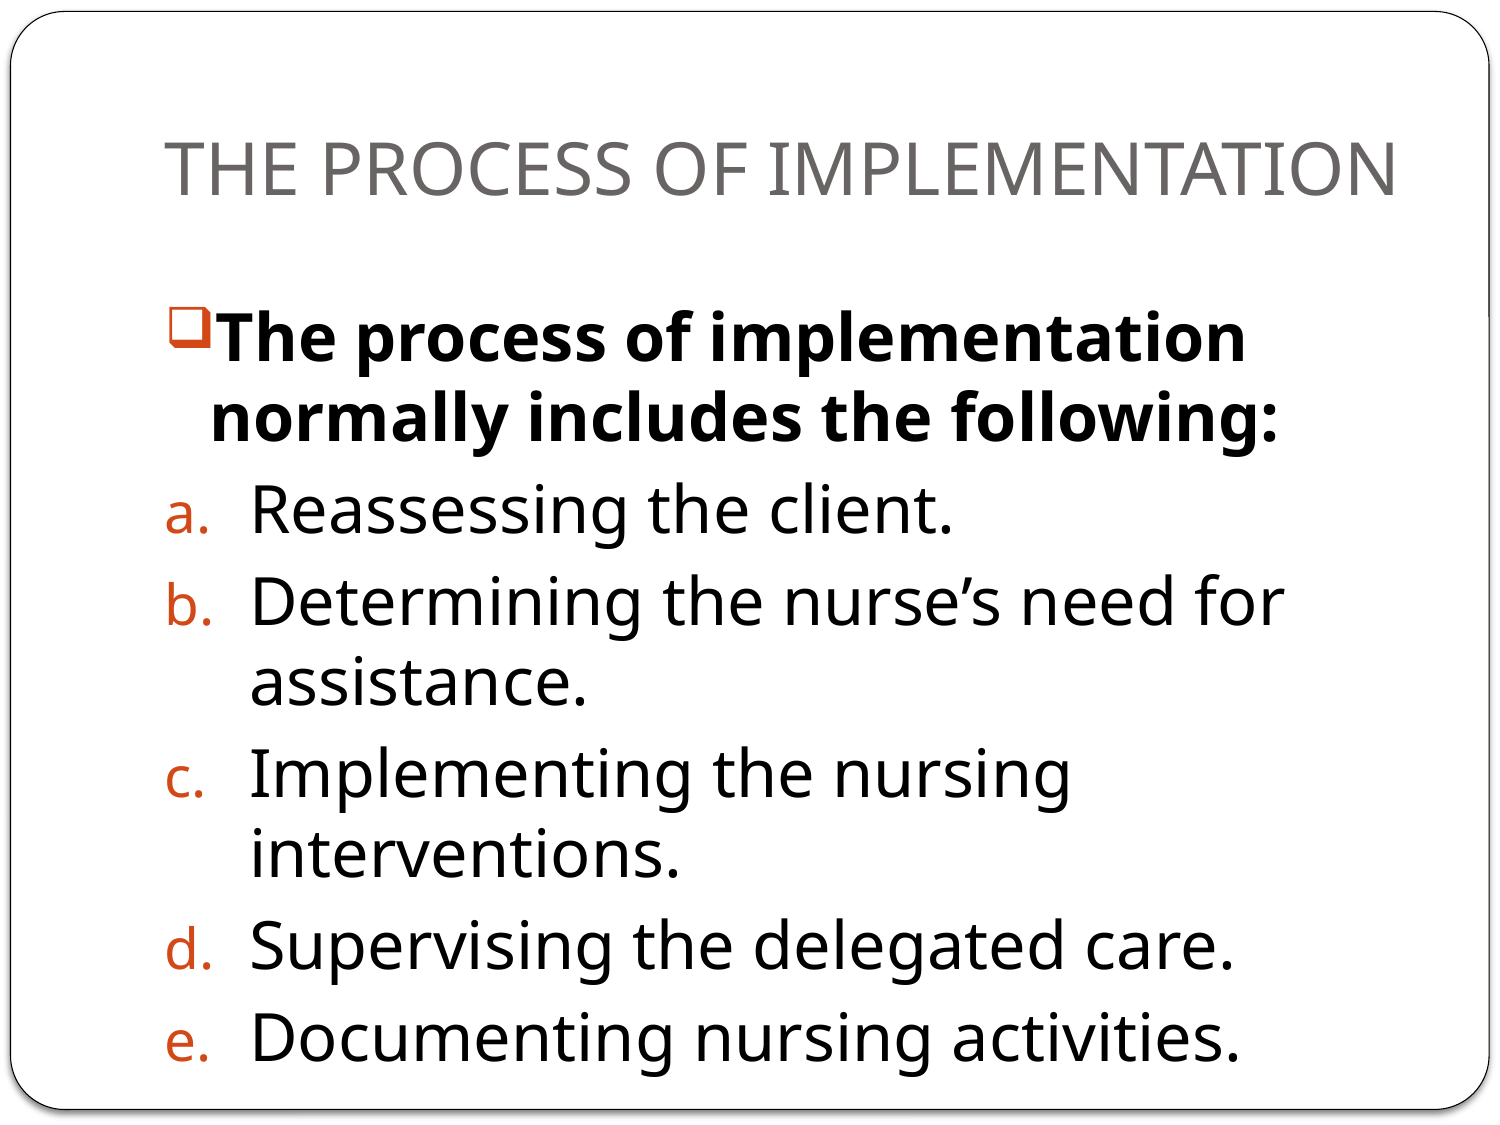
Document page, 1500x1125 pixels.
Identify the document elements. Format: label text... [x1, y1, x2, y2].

list The process of implementation normally includes the following: Reassessing the client. Determining the nurse’s need for assistance. Implementing the nursing interventions. Supervising the delegated care. Documenting nursing activities. [150, 287, 1425, 988]
title THE PROCESS OF IMPLEMENTATION [150, 45, 1425, 225]
